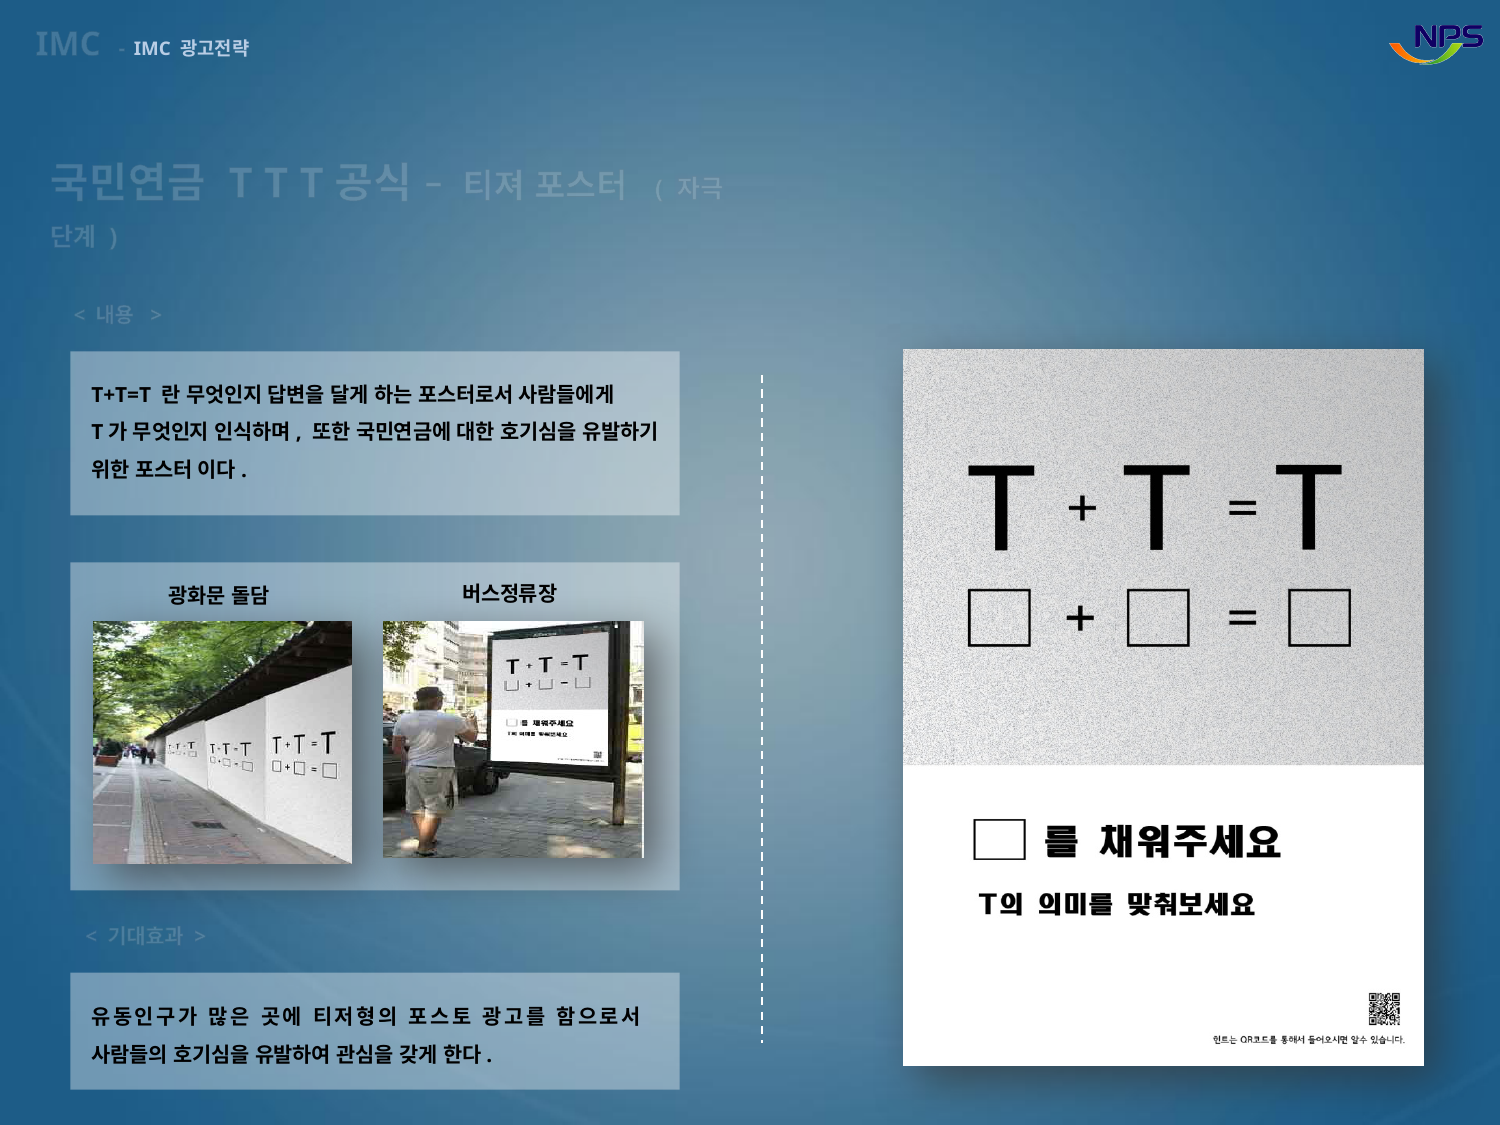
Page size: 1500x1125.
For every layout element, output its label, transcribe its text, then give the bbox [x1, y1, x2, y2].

text_box < 기대효과 > [70, 902, 303, 955]
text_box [70, 562, 680, 891]
text_box [68, 970, 682, 1092]
text_box IMC - IMC 광고전략 [20, 14, 265, 70]
text_box < 내용 > [58, 281, 292, 334]
picture [0, 0, 1500, 1125]
text_box 국민연금 T T T공식 – 티져 포스터 ( 자극 단계 ) [35, 123, 739, 258]
text_box T+T=T 란 무엇인지 답변을 달게 하는 포스터로서 사람들에게 T가 무엇인지 인식하며, 또한 국민연금에 대한 호기심을 유발하기 위한 포스터 이다. [76, 361, 727, 489]
text_box 유동인구가 많은 곳에 티저형의 포스토 광고를 함으로서 사람들의 호기심을 유발하여 관심을 갖게 한다. [76, 983, 656, 1074]
text_box [68, 349, 682, 518]
